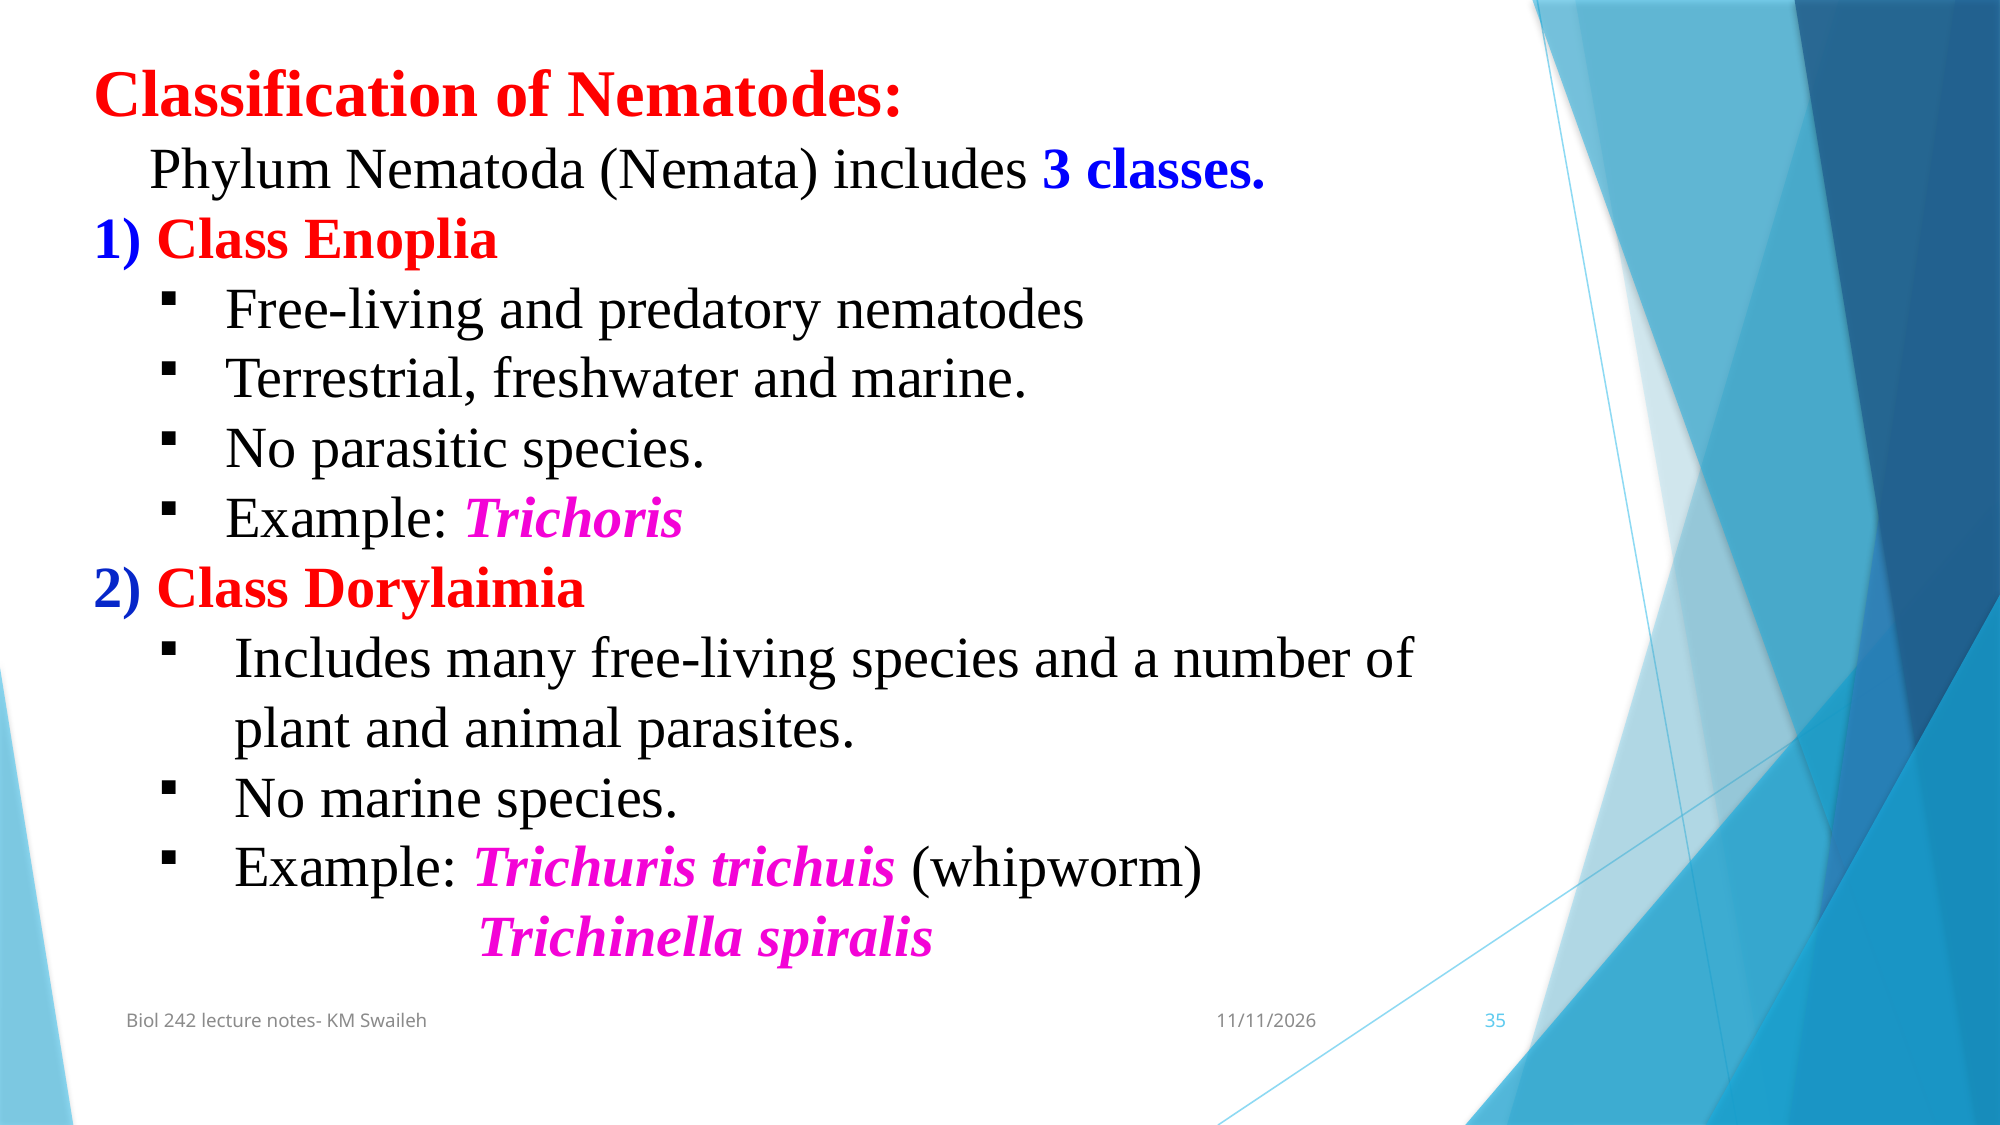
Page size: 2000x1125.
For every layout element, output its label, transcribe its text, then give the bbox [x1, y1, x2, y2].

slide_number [1181, 991, 1332, 1051]
slide_number 35 [1409, 991, 1522, 1051]
list Classification of Nematodes: Phylum Nematoda (Nemata) includes 3 classes. 1) Class Enoplia Free-living and predatory nematodes Terrestrial, freshwater and marine. No parasitic species. Example: Trichoris 2) Class Dorylaimia Includes many free-living species and a number of plant and animal parasites. No marine species. Example: Trichuris trichuis (whipworm) Trichinella spiralis [78, 42, 1522, 991]
footer Biol 242 lecture notes- KM Swaileh [111, 991, 1145, 1051]
